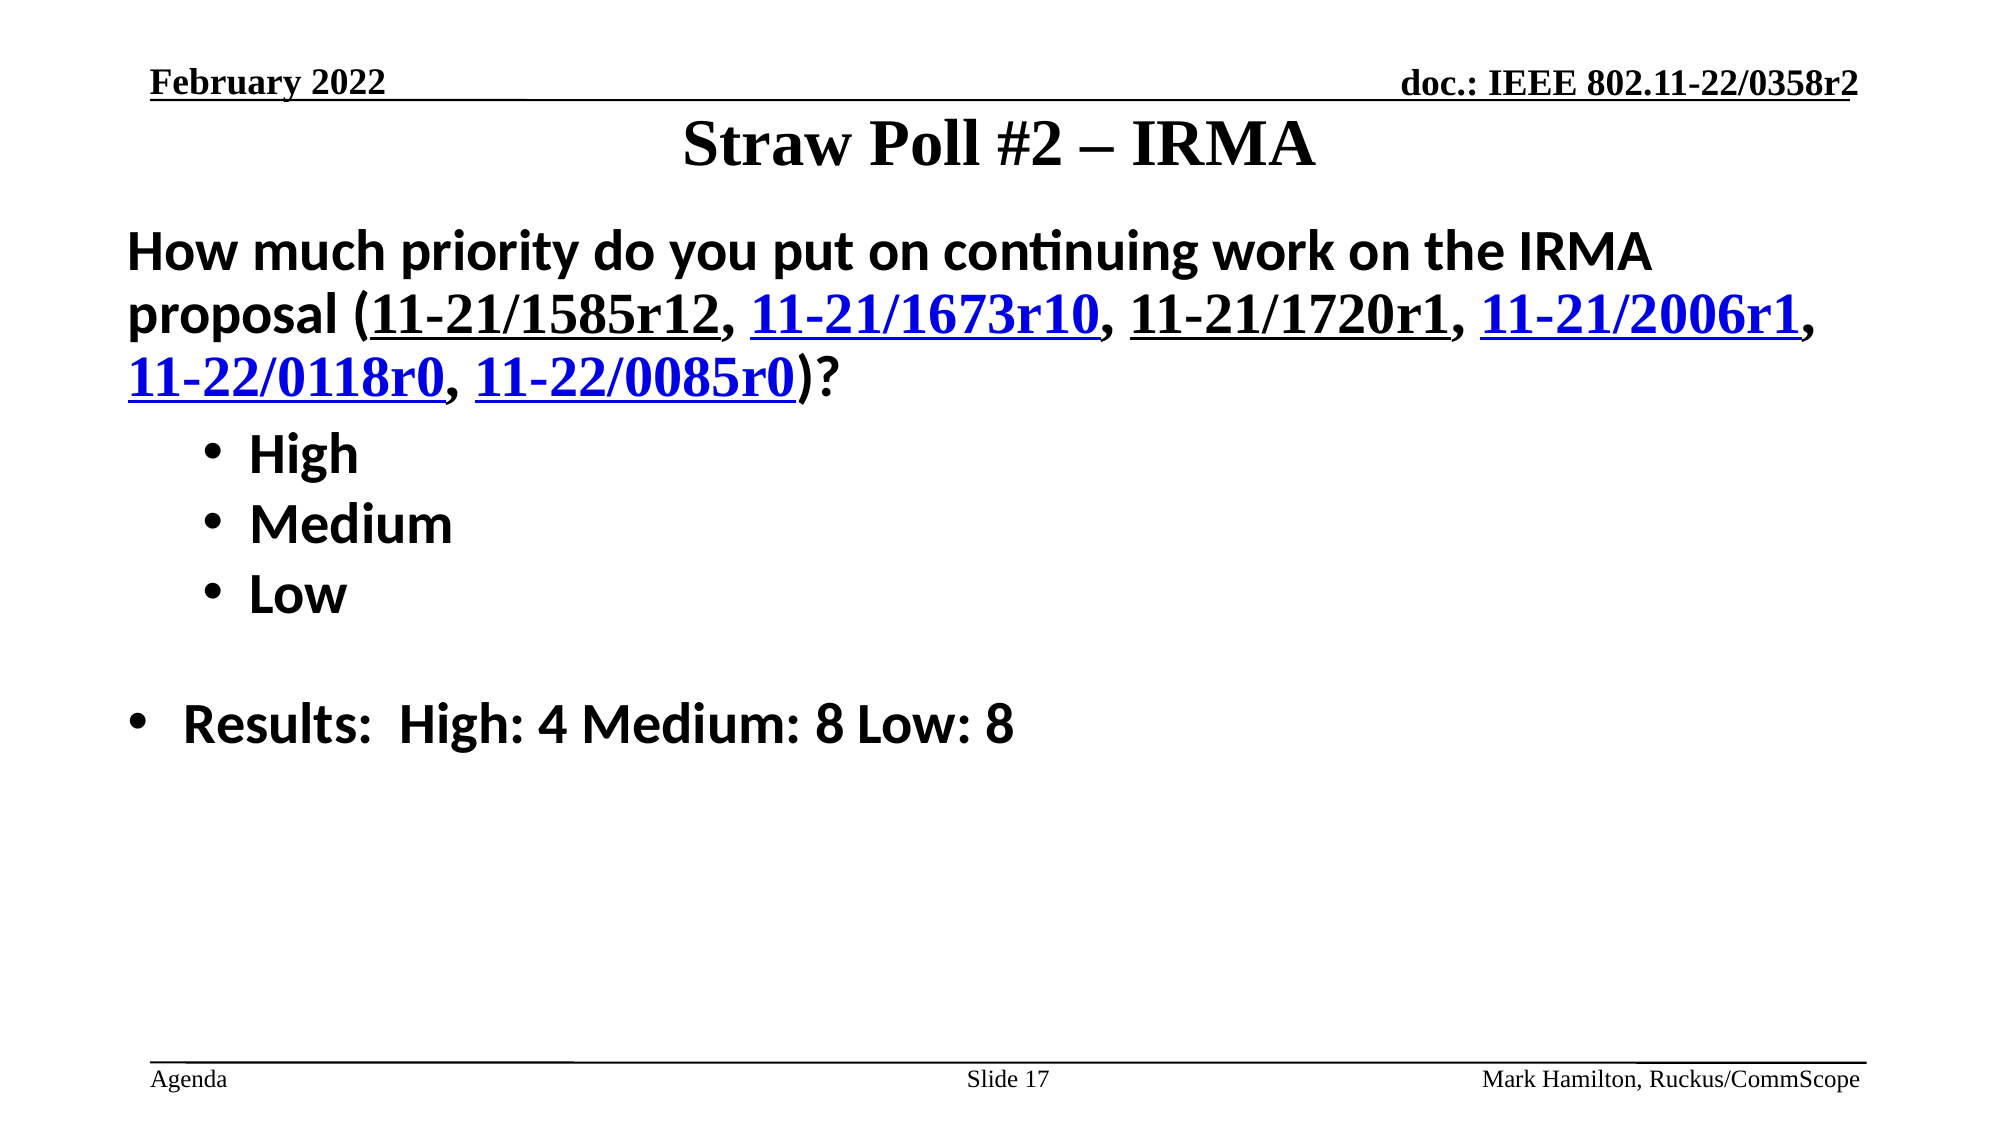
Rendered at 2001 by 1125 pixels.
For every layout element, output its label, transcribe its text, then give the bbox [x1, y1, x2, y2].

title Straw Poll #2 – IRMA [149, 112, 1850, 166]
list How much priority do you put on continuing work on the IRMA proposal (11-21/1585r12, 11-21/1673r10, 11-21/1720r1, 11-21/2006r1, 11-22/0118r0, 11-22/0085r0)? High Medium Low Results: High: 4 Medium: 8 Low: 8 [112, 212, 1876, 1063]
slide_number Slide 17 [950, 1061, 1067, 1123]
